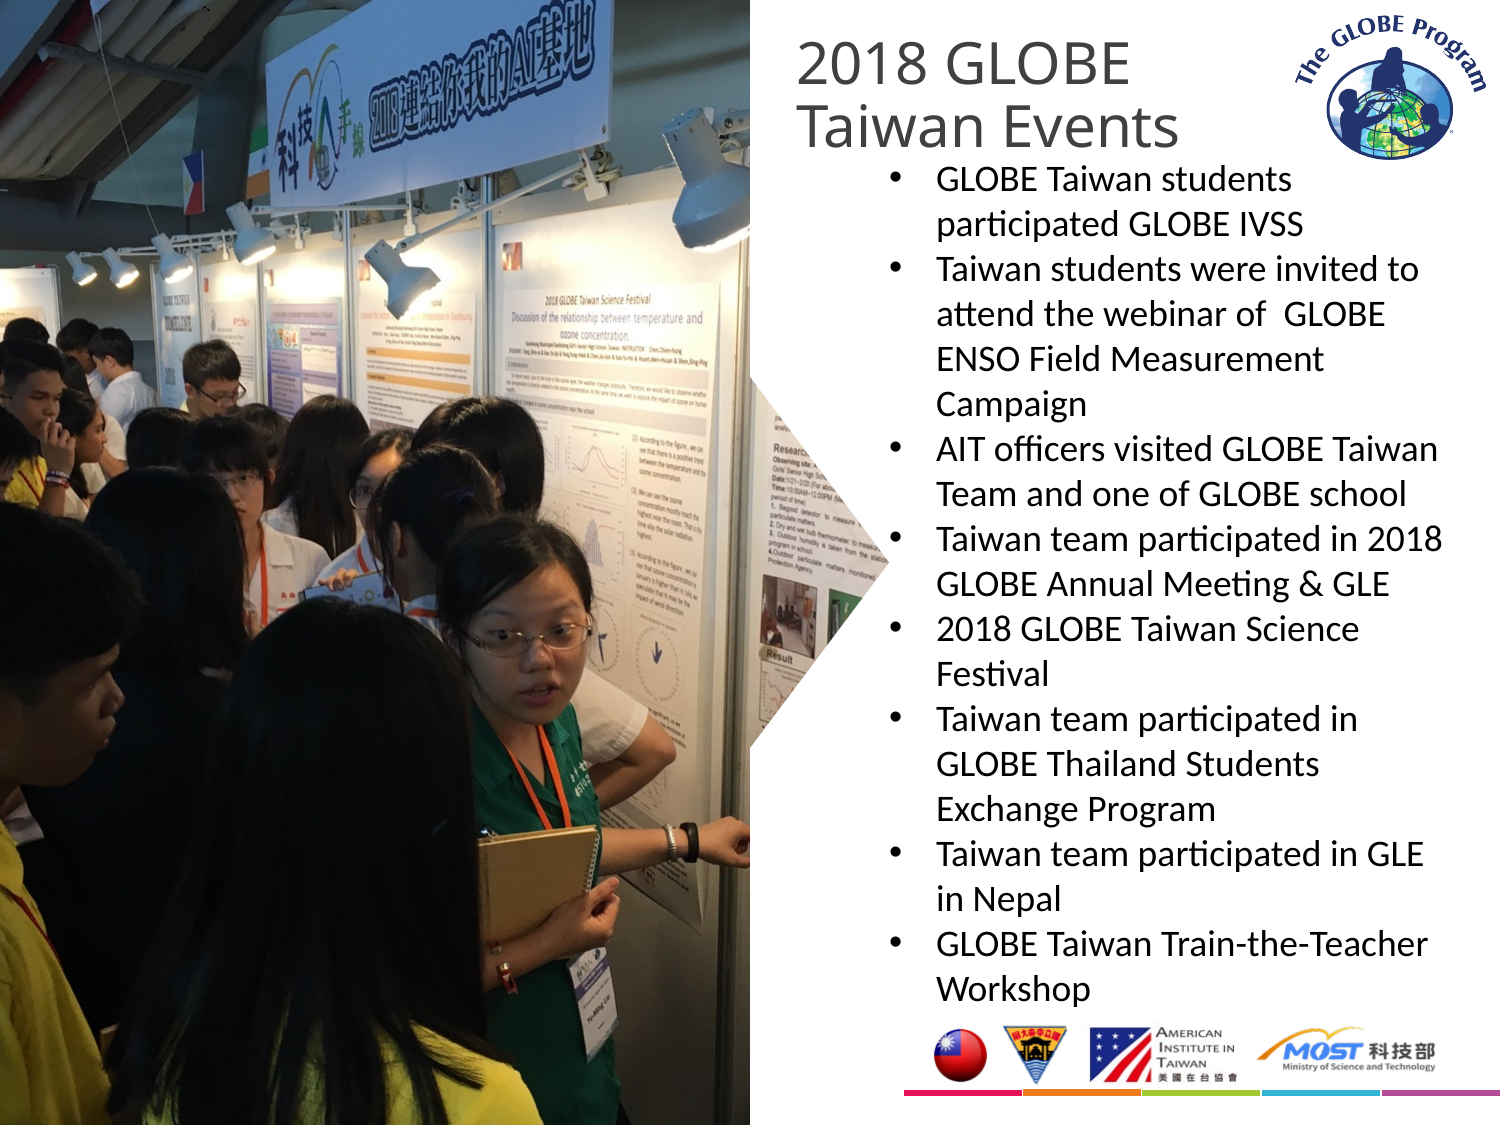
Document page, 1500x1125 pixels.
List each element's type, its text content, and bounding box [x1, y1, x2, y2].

picture [1291, 10, 1491, 164]
text_box 2018 GLOBE Taiwan Events [890, 0, 1276, 196]
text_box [932, 1000, 1466, 1106]
text_box GLOBE Taiwan students participated GLOBE IVSS Taiwan students were invited to attend the webinar of GLOBE ENSO Field Measurement Campaign AIT officers visited GLOBE Taiwan Team and one of GLOBE school Taiwan team participated in 2018 GLOBE Annual Meeting & GLE 2018 GLOBE Taiwan Science Festival Taiwan team participated in GLOBE Thailand Students Exchange Program Taiwan team participated in GLE in Nepal GLOBE Taiwan Train-the-Teacher Workshop [890, 146, 1476, 1016]
picture [0, 0, 890, 1125]
